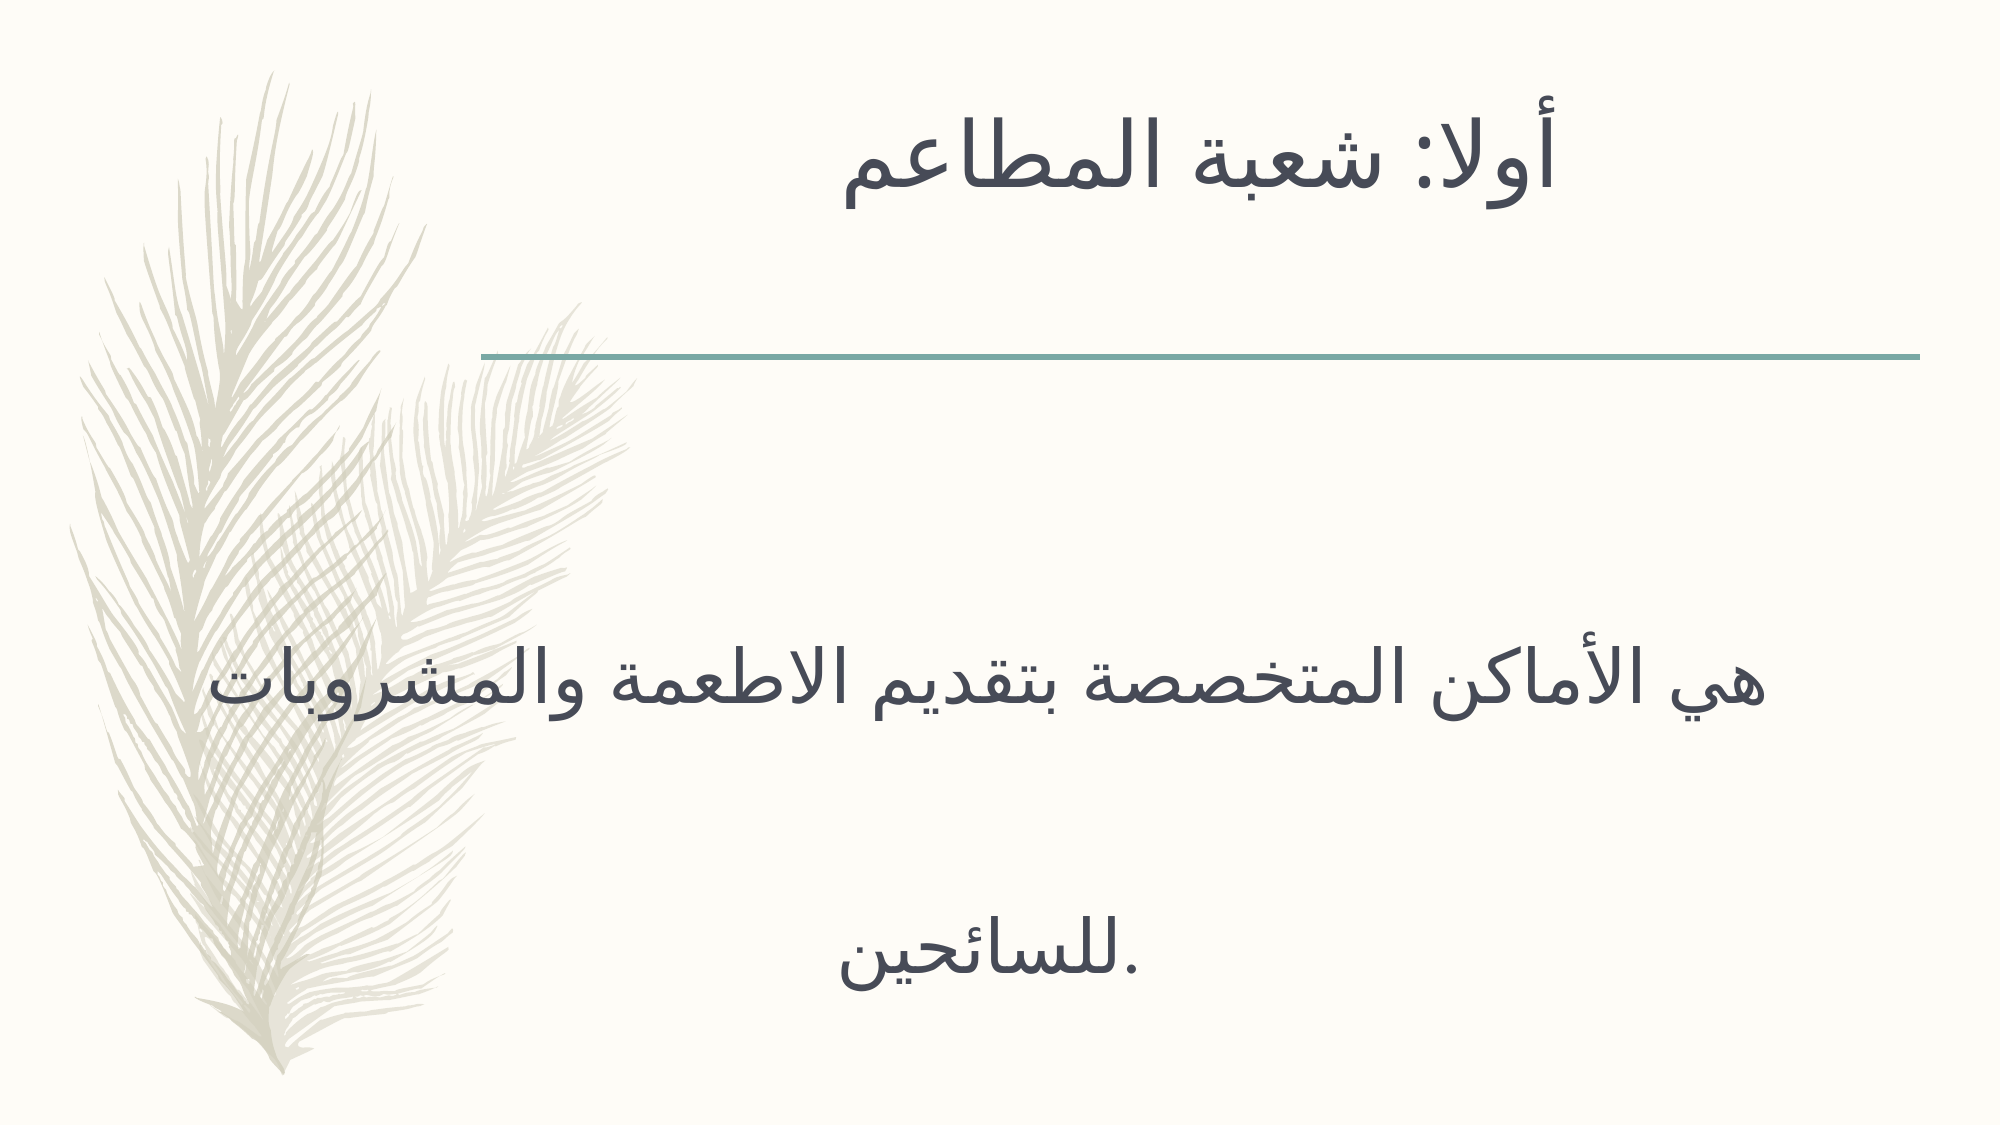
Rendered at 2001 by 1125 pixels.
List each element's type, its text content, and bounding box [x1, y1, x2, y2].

title أولا: شعبة المطاعم [481, 93, 1920, 350]
list هي الأماكن المتخصصة بتقديم الاطعمة والمشروبات للسائحين. [57, 399, 1920, 999]
